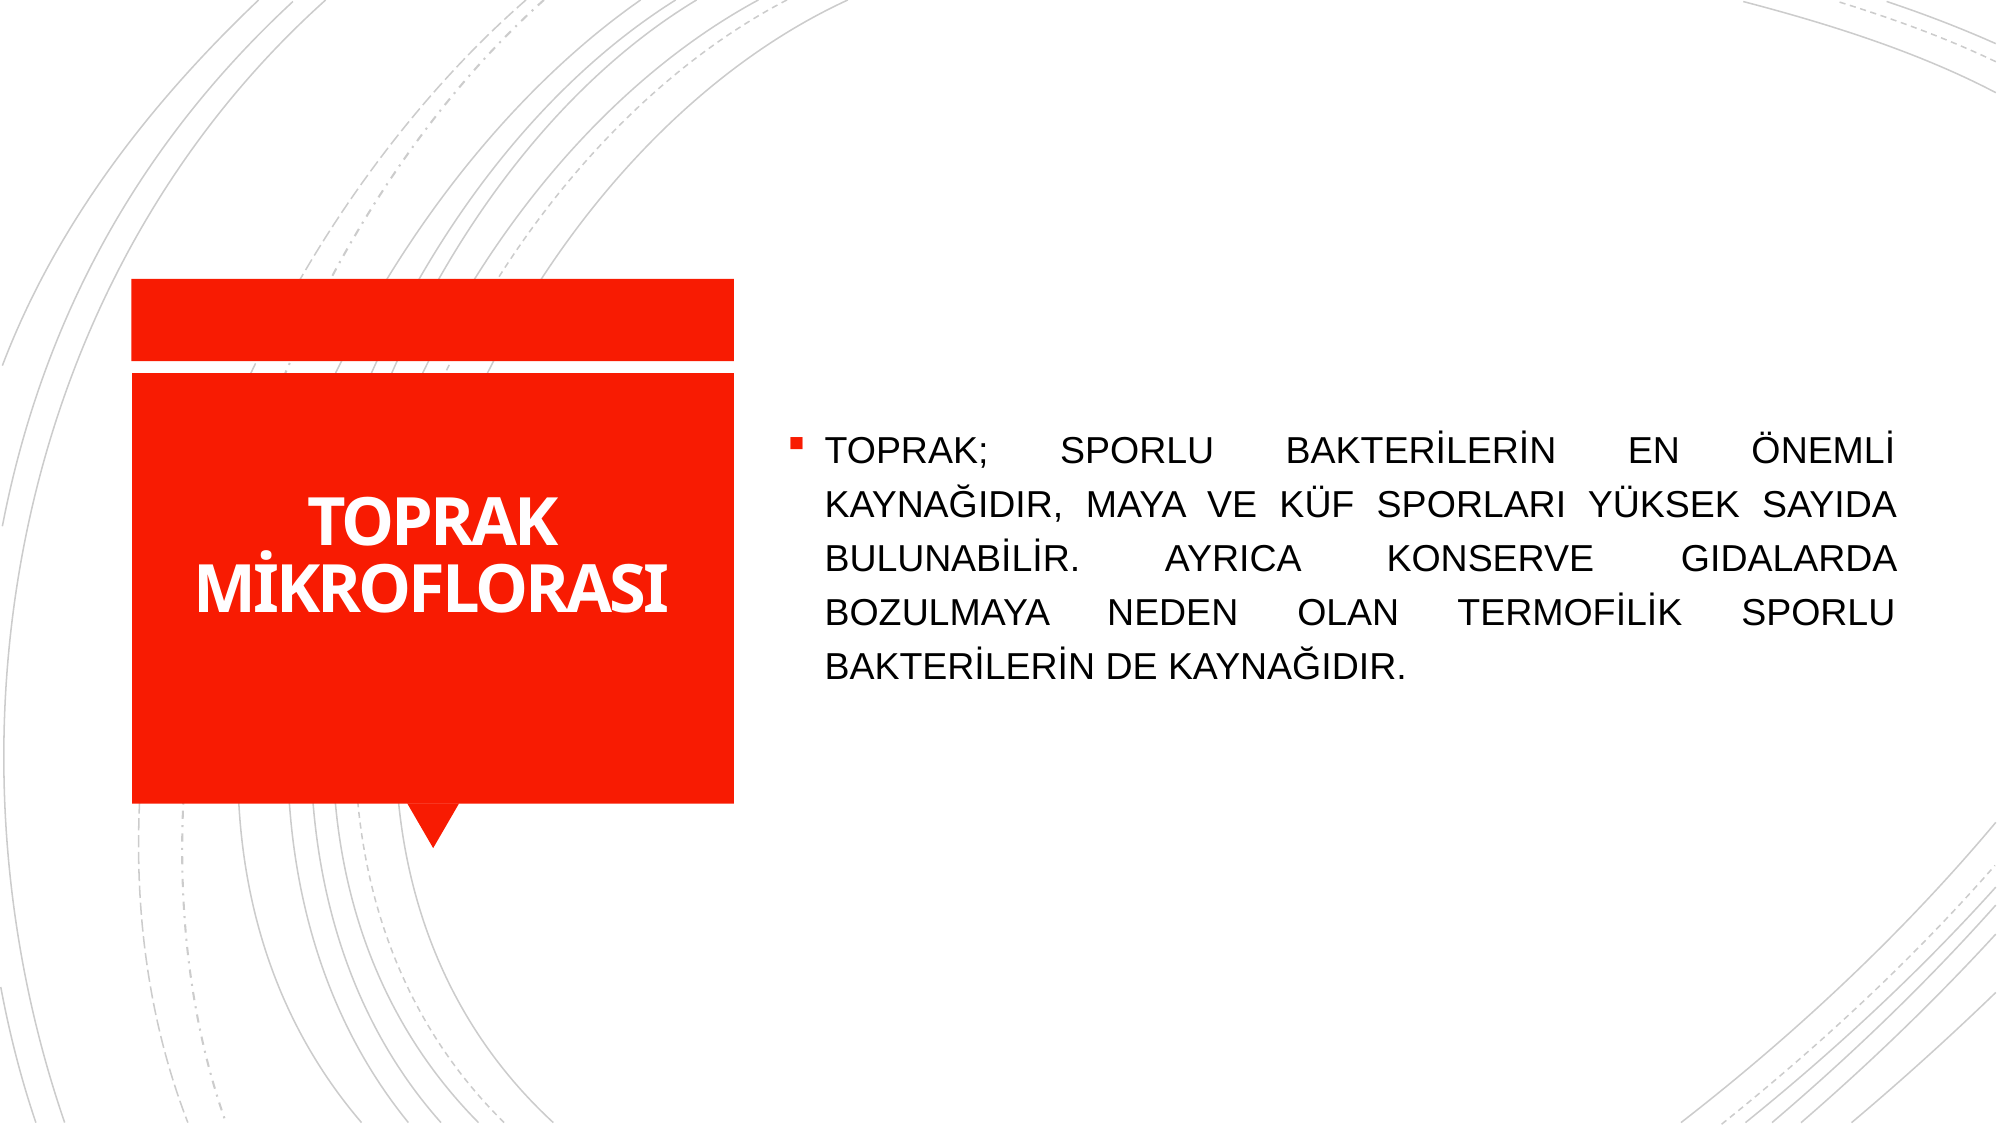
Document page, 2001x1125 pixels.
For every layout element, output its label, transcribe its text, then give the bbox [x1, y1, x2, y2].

list TOPRAK; SPORLU BAKTERİLERİN EN ÖNEMLİ KAYNAĞIDIR, MAYA VE KÜF SPORLARI YÜKSEK SAYIDA BULUNABİLİR. AYRICA KONSERVE GIDALARDA BOZULMAYA NEDEN OLAN TERMOFİLİK SPORLU BAKTERİLERİN DE KAYNAĞIDIR. [772, 269, 1911, 1125]
title TOPRAK MİKROFLORASI [120, 357, 743, 760]
